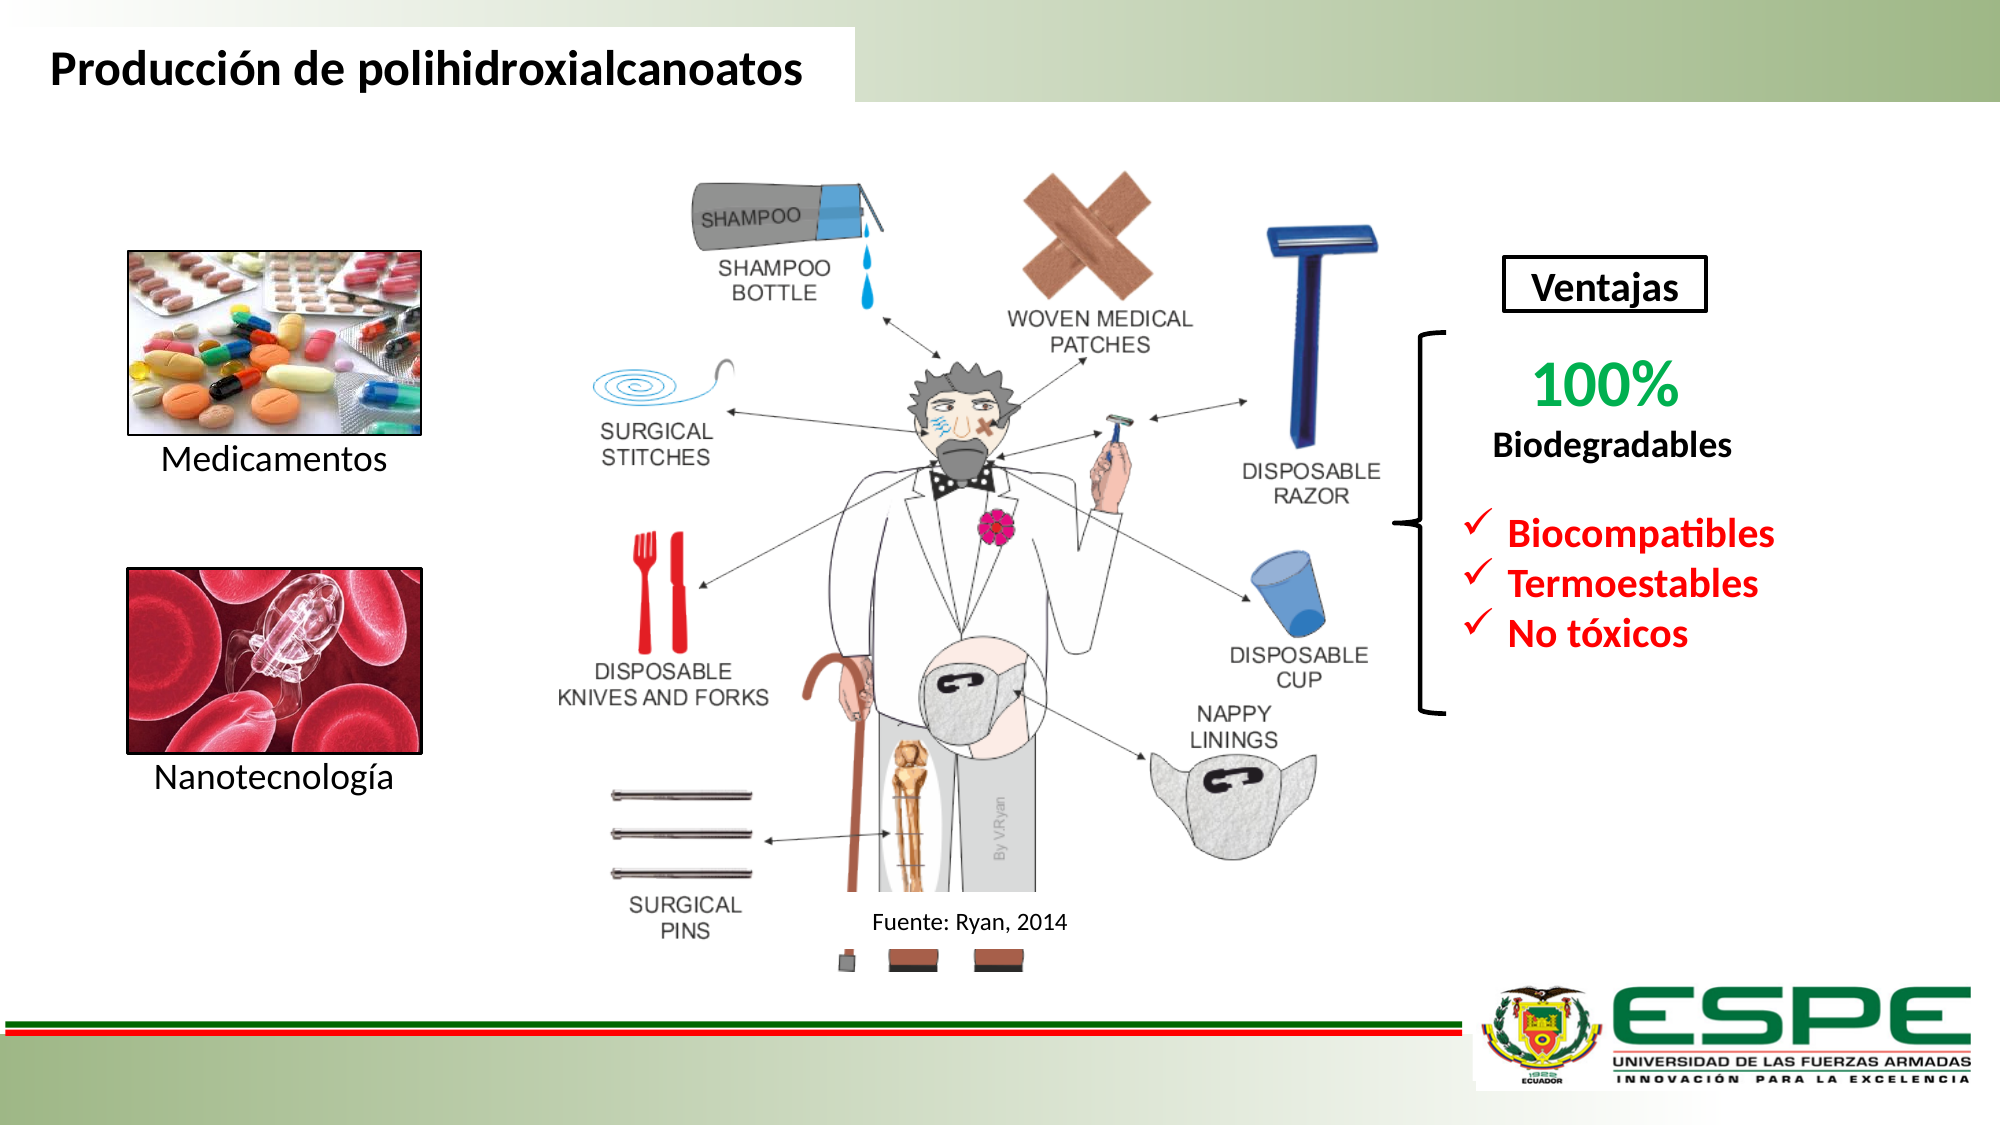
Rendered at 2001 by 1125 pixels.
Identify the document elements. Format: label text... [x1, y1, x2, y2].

text_box Ventajas [1502, 255, 1708, 313]
text_box Medicamentos [127, 440, 422, 476]
picture [558, 169, 1382, 972]
picture [128, 570, 420, 753]
text_box Producción de polihidroxialcanoatos [0, 25, 857, 106]
text_box Biocompatibles Termoestables No tóxicos [1444, 467, 1872, 694]
text_box [1393, 331, 1447, 715]
text_box Nanotecnología [127, 761, 422, 793]
picture [1472, 976, 1977, 1091]
picture [128, 251, 420, 435]
text_box 100% Biodegradables [1477, 332, 1748, 467]
